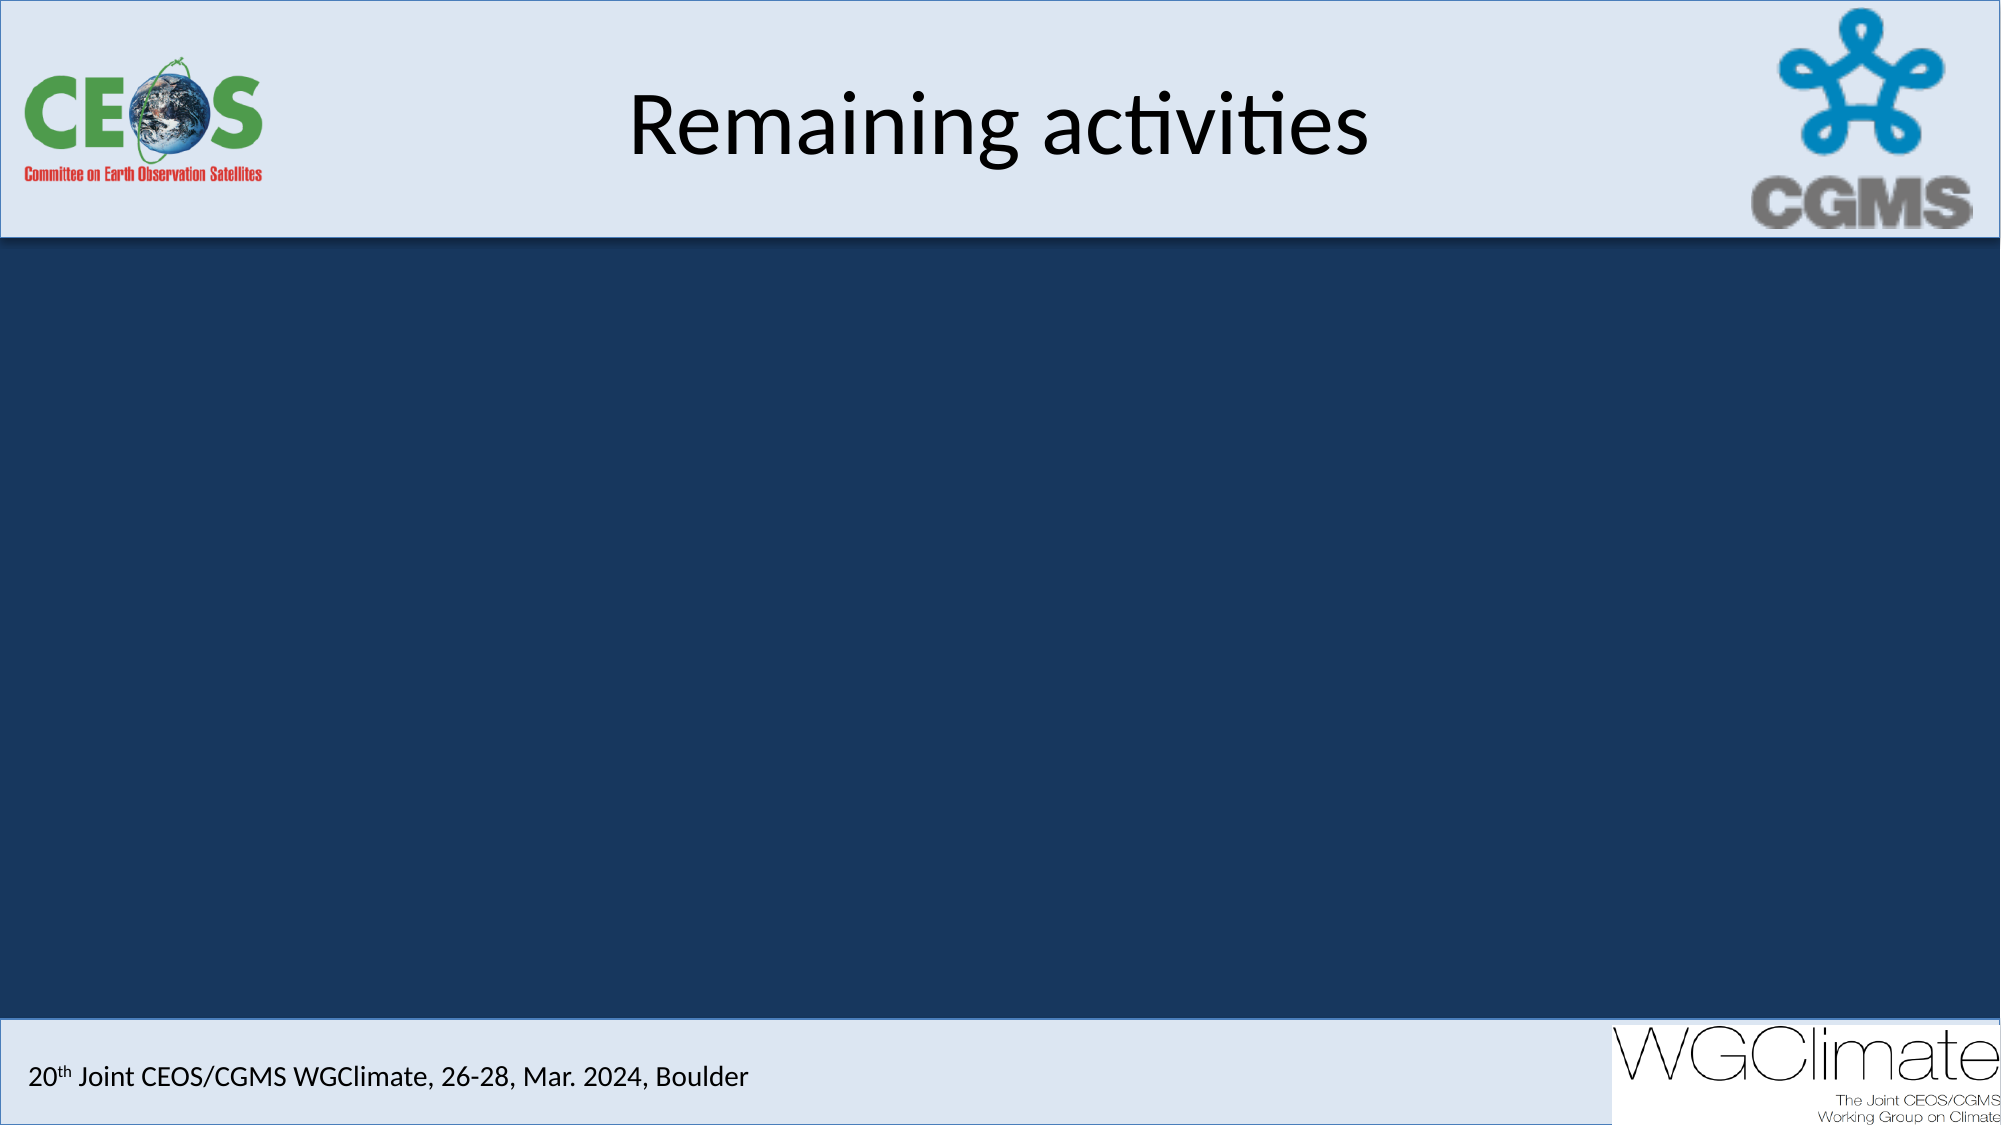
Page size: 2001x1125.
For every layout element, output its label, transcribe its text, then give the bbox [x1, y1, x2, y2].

text_box 20th Joint CEOS/CGMS WGClimate, 26-28, Mar. 2024, Boulder [13, 1050, 899, 1100]
picture [1612, 1025, 2001, 1125]
picture [1751, 7, 1973, 229]
title Remaining activities [316, 24, 1684, 212]
picture [1, 33, 285, 204]
